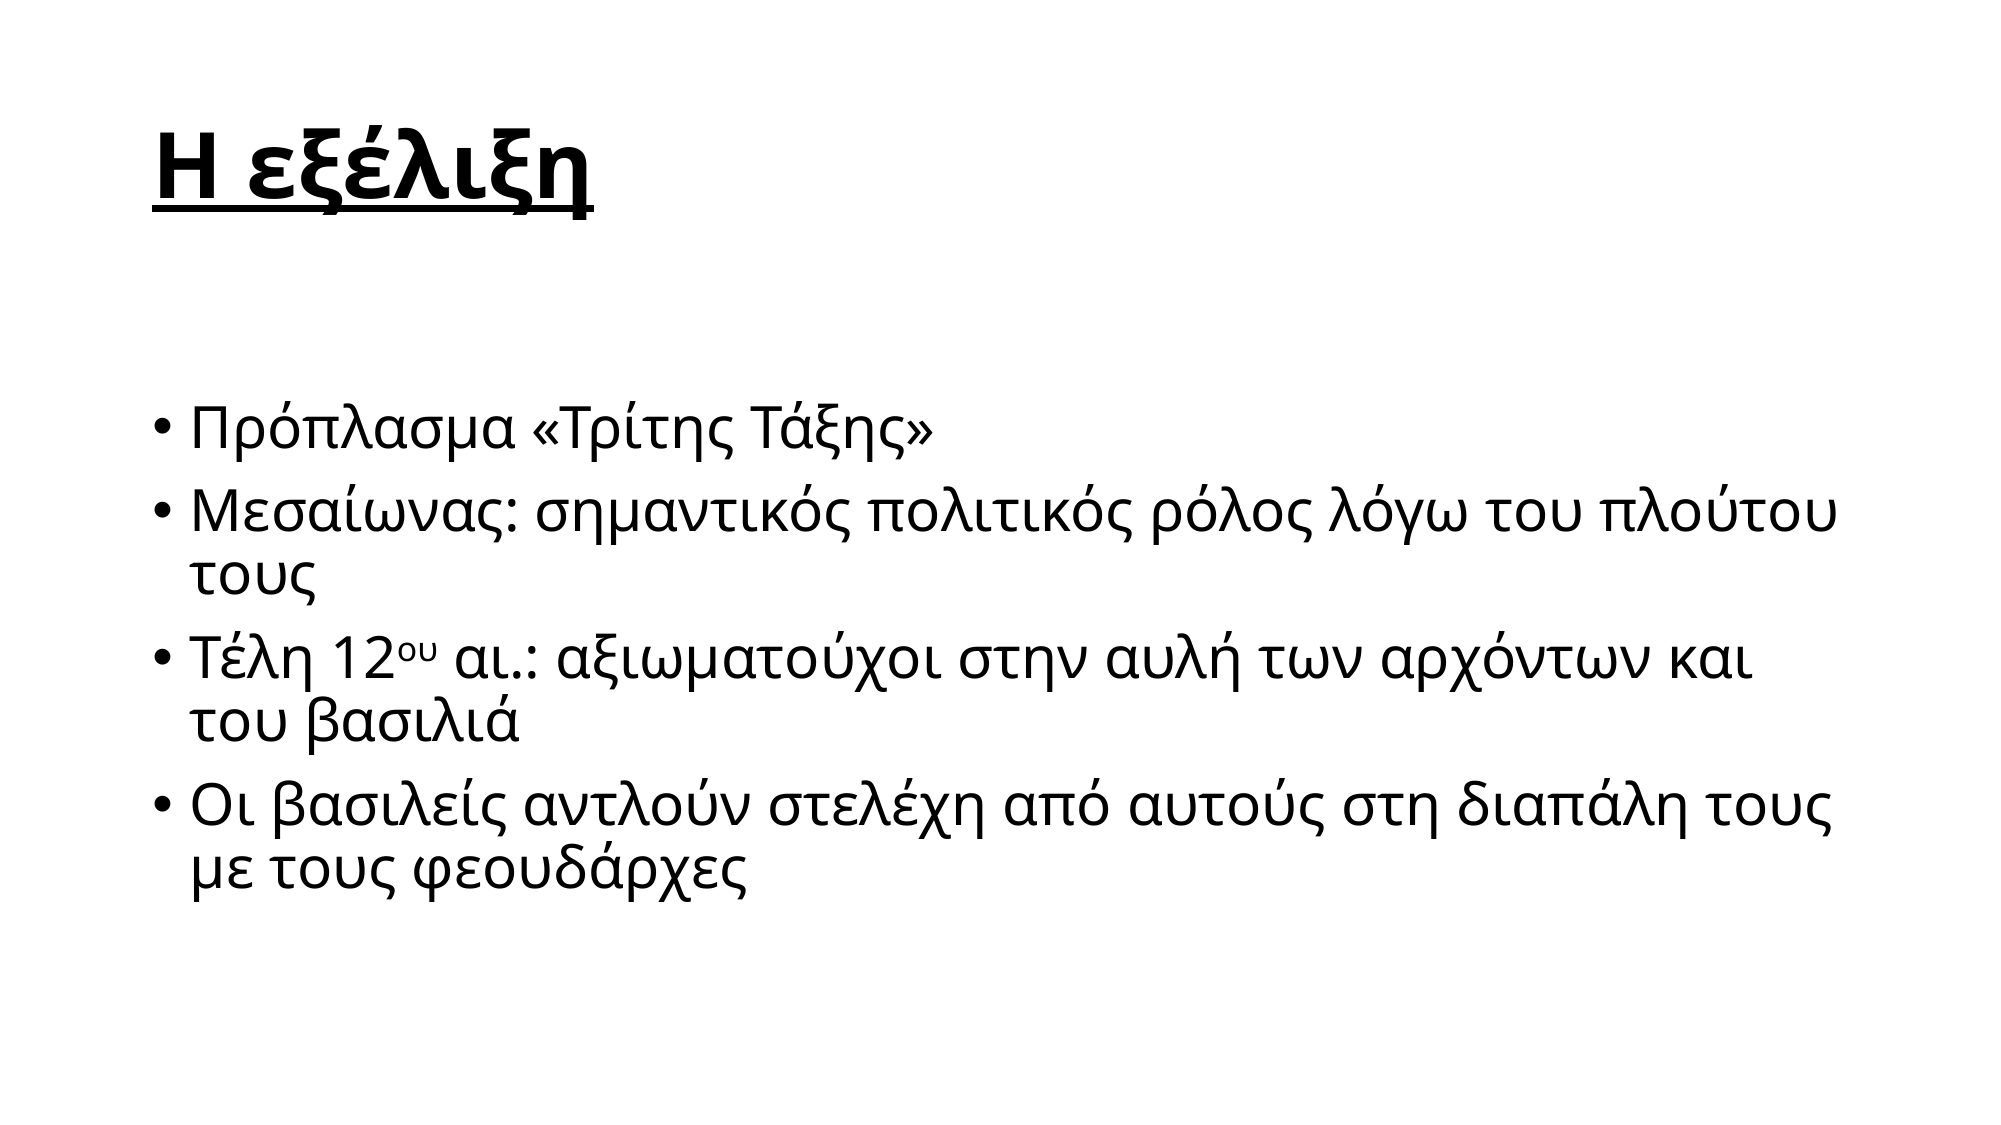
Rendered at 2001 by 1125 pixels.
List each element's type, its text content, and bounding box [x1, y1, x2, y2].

list Πρόπλασμα «Τρίτης Τάξης» Μεσαίωνας: σημαντικός πολιτικός ρόλος λόγω του πλούτου τους Τέλη 12ου αι.: αξιωματούχοι στην αυλή των αρχόντων και του βασιλιά Οι βασιλείς αντλούν στελέχη από αυτούς στη διαπάλη τους με τους φεουδάρχες [137, 299, 1863, 1014]
title Η εξέλιξη [137, 59, 1863, 278]
